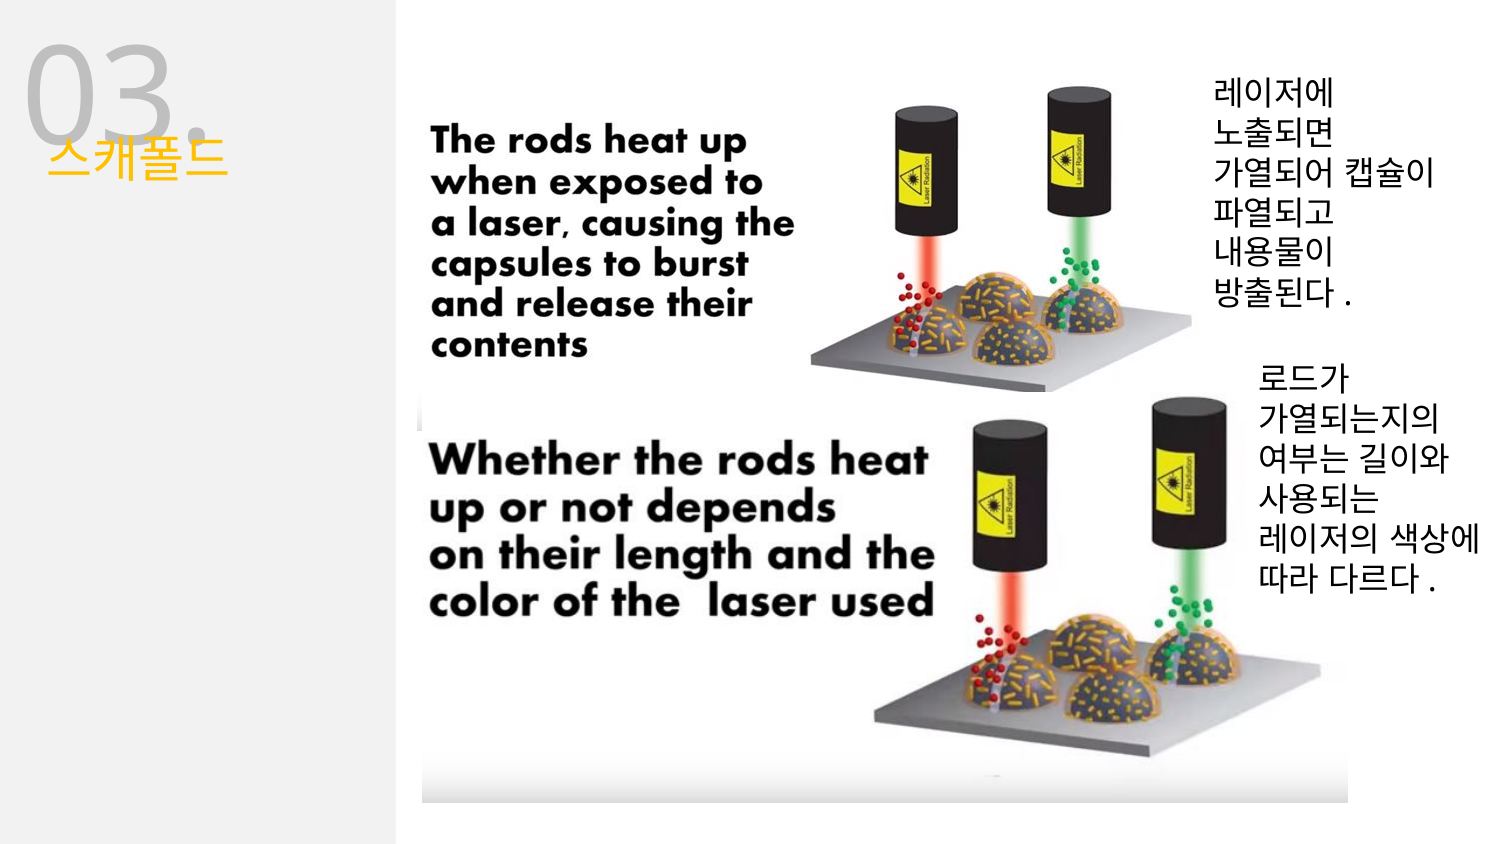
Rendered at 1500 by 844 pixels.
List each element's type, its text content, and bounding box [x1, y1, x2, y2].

text_box 레이저에 노출되면 가열되어 캡슐이 파열되고 내용물이 방출된다. [1198, 64, 1459, 319]
text_box 로드가 가열되는지의 여부는 길이와 사용되는 레이저의 색상에 따라 다르다. [1243, 350, 1500, 606]
text_box 03. [6, 0, 231, 180]
picture [417, 80, 1348, 804]
text_box 스캐폴드 [31, 120, 246, 255]
